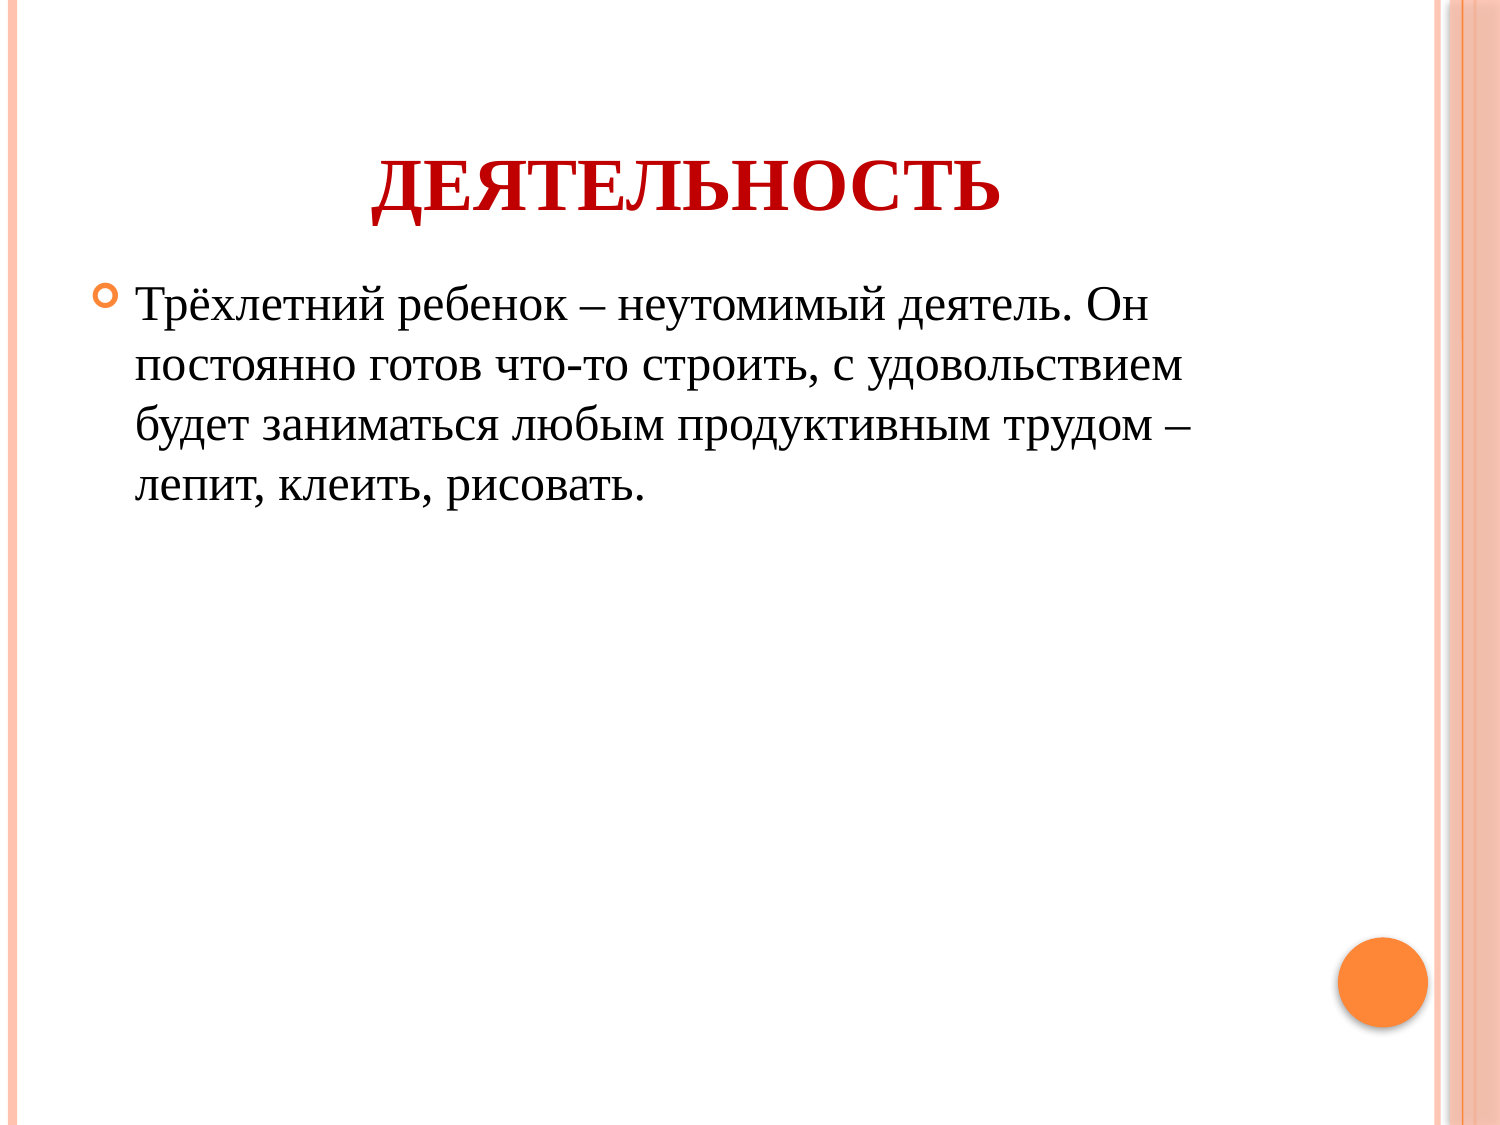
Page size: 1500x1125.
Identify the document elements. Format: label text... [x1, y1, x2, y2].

list Трёхлетний ребенок – неутомимый деятель. Он постоянно готов что-то строить, с удовольствием будет заниматься любым продуктивным трудом – лепит, клеить, рисовать. [75, 262, 1300, 1062]
title Деятельность [75, 45, 1300, 233]
